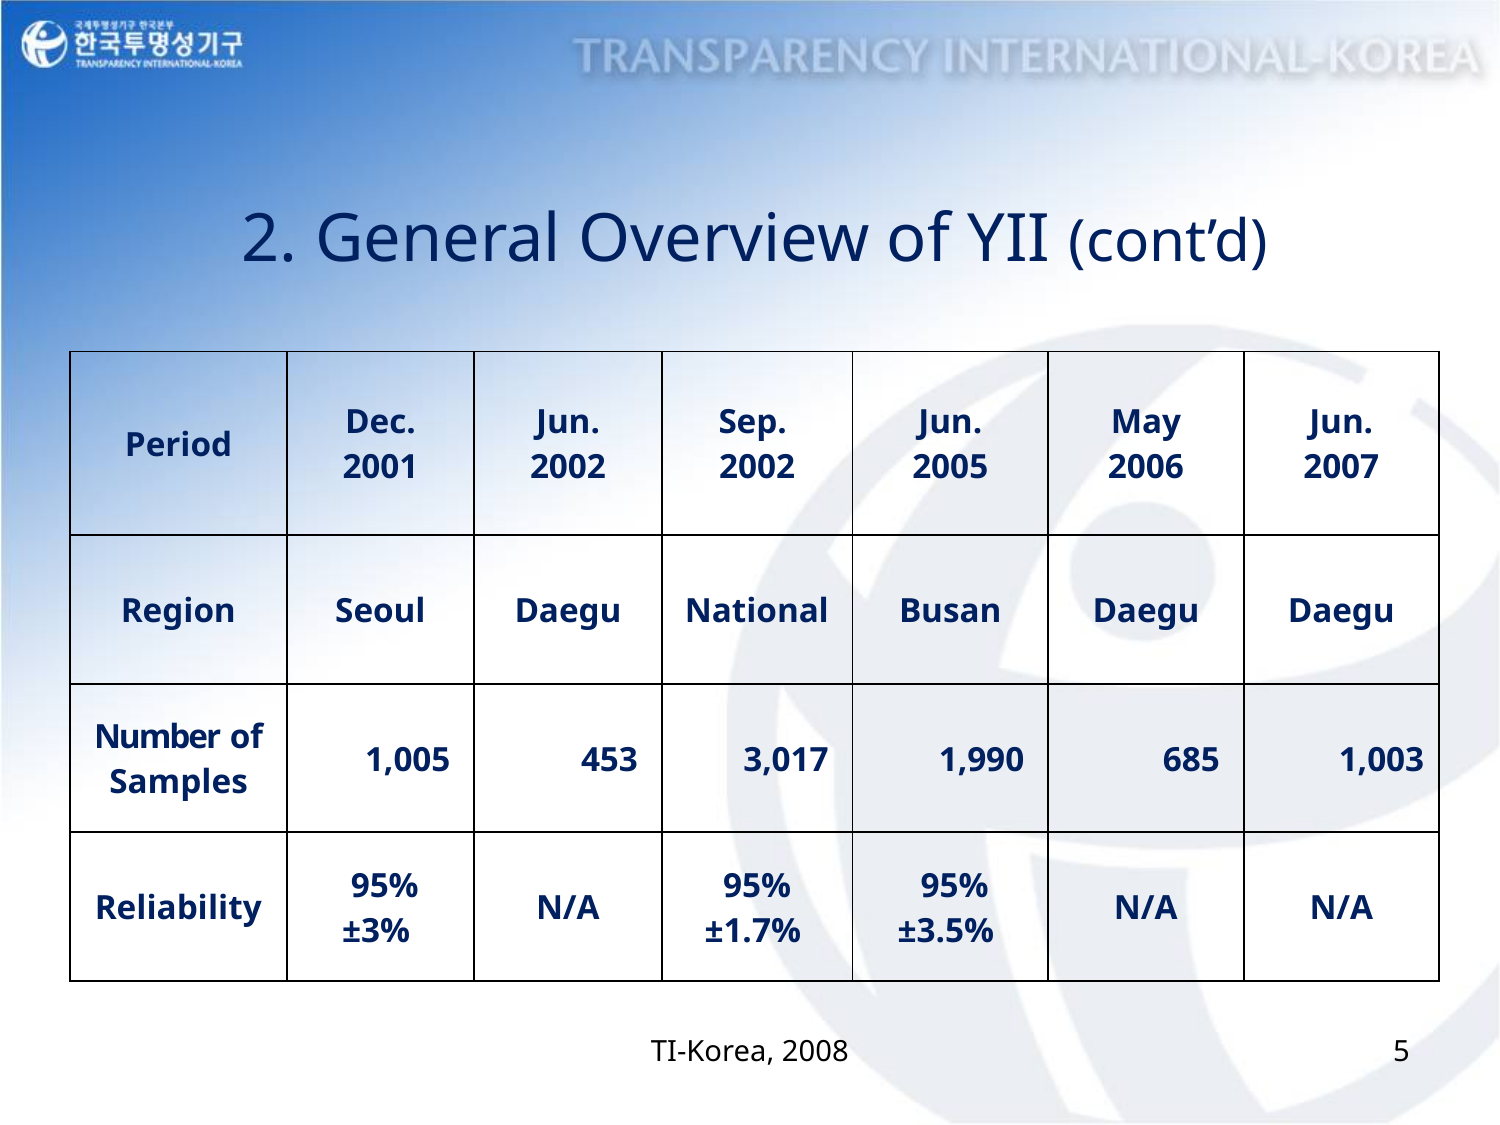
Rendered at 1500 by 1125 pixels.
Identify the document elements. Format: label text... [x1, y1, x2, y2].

table_header Dec. 2001 [288, 352, 473, 534]
table_header Period [71, 352, 286, 534]
table_header May 2006 [1049, 352, 1243, 534]
table_cell 1,990 [853, 685, 1047, 831]
table_header Sep. 2002 [663, 352, 852, 534]
picture [0, 0, 1500, 1125]
slide_number 5 [1074, 1024, 1426, 1103]
table_header Jun. 2005 [853, 352, 1047, 534]
table_cell N/A [1049, 833, 1243, 980]
table_cell Daegu [1049, 536, 1243, 683]
table_cell Number of Samples [71, 685, 286, 831]
table_cell Daegu [475, 536, 661, 683]
table_cell Busan [853, 536, 1047, 683]
table_cell 95% ±3.5% [853, 833, 1047, 980]
table_cell Region [71, 536, 286, 683]
table_cell 685 [1049, 685, 1243, 831]
table_cell 453 [475, 685, 661, 831]
table_cell 95% ±1.7% [663, 833, 852, 980]
table_cell 95% ±3% [288, 833, 473, 980]
table_cell Reliability [71, 833, 286, 980]
table_header Jun. 2007 [1245, 352, 1438, 534]
title 2. General Overview of YII (cont’d) [79, 140, 1430, 329]
table_cell 1,003 [1245, 685, 1438, 831]
table_cell N/A [1245, 833, 1438, 980]
table_cell Seoul [288, 536, 473, 683]
table_cell 1,005 [288, 685, 473, 831]
footer TI-Korea, 2008 [512, 1024, 988, 1103]
table_cell Daegu [1245, 536, 1438, 683]
table_cell 3,017 [663, 685, 852, 831]
table_cell N/A [475, 833, 661, 980]
table_header Jun. 2002 [475, 352, 661, 534]
table_cell National [663, 536, 852, 683]
